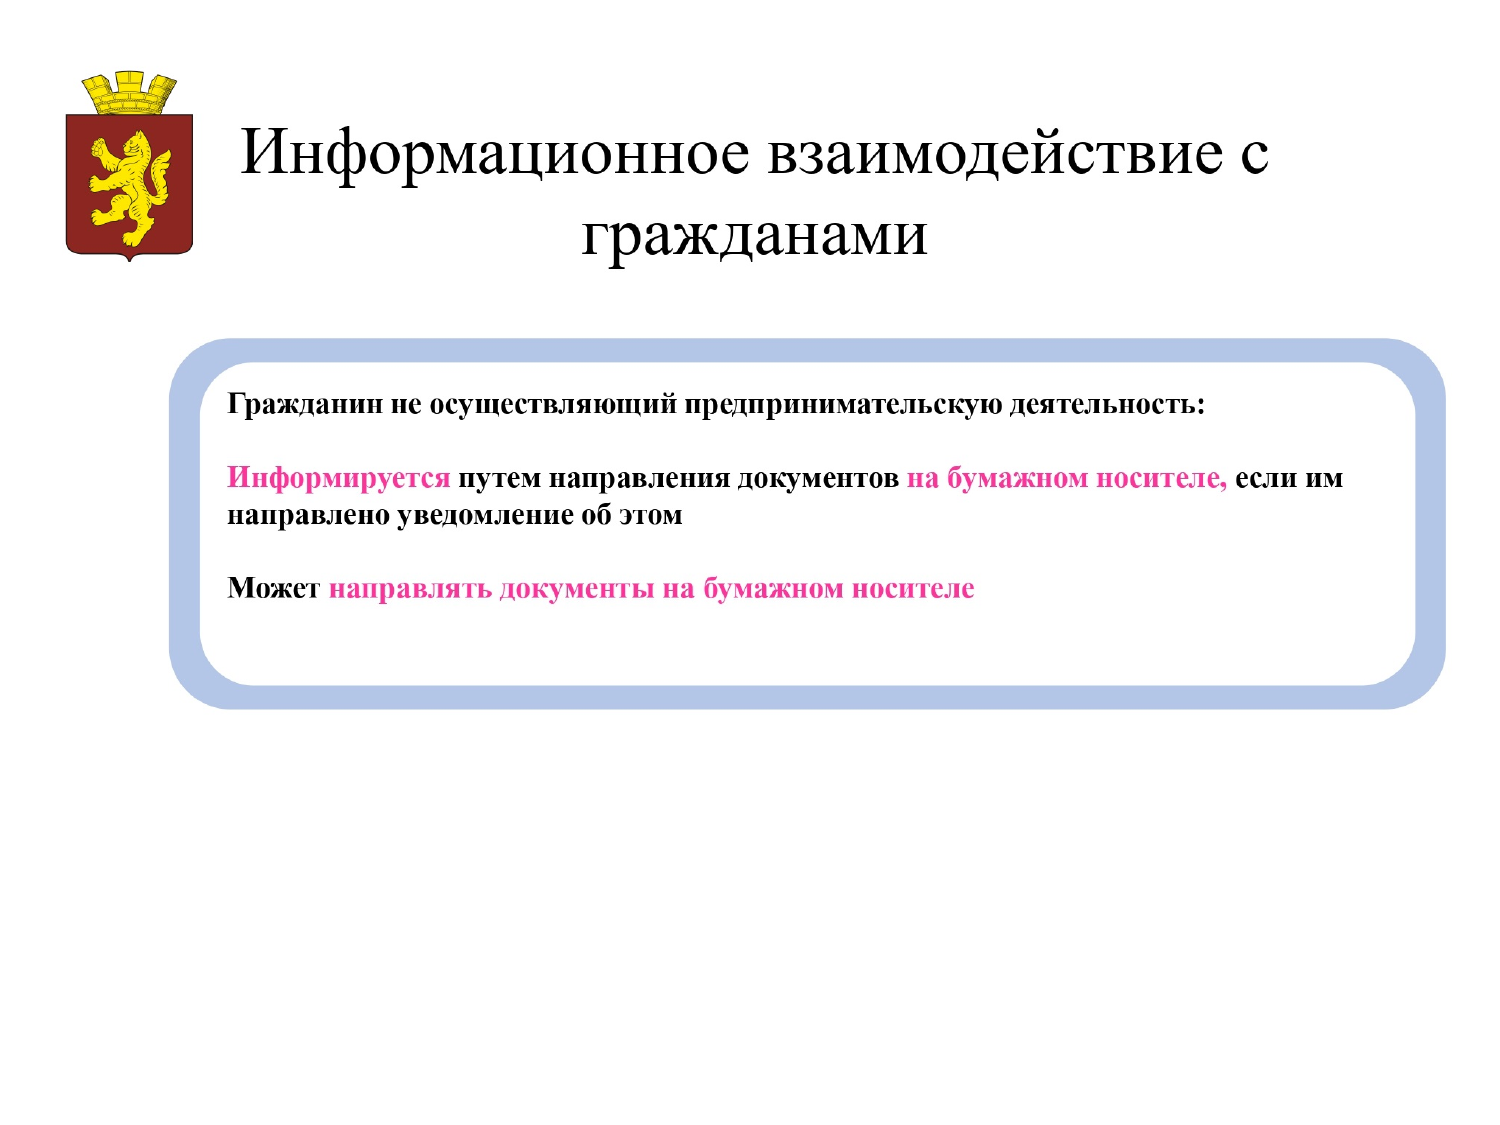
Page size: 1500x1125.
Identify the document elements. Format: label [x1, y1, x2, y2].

picture [26, 54, 1499, 883]
